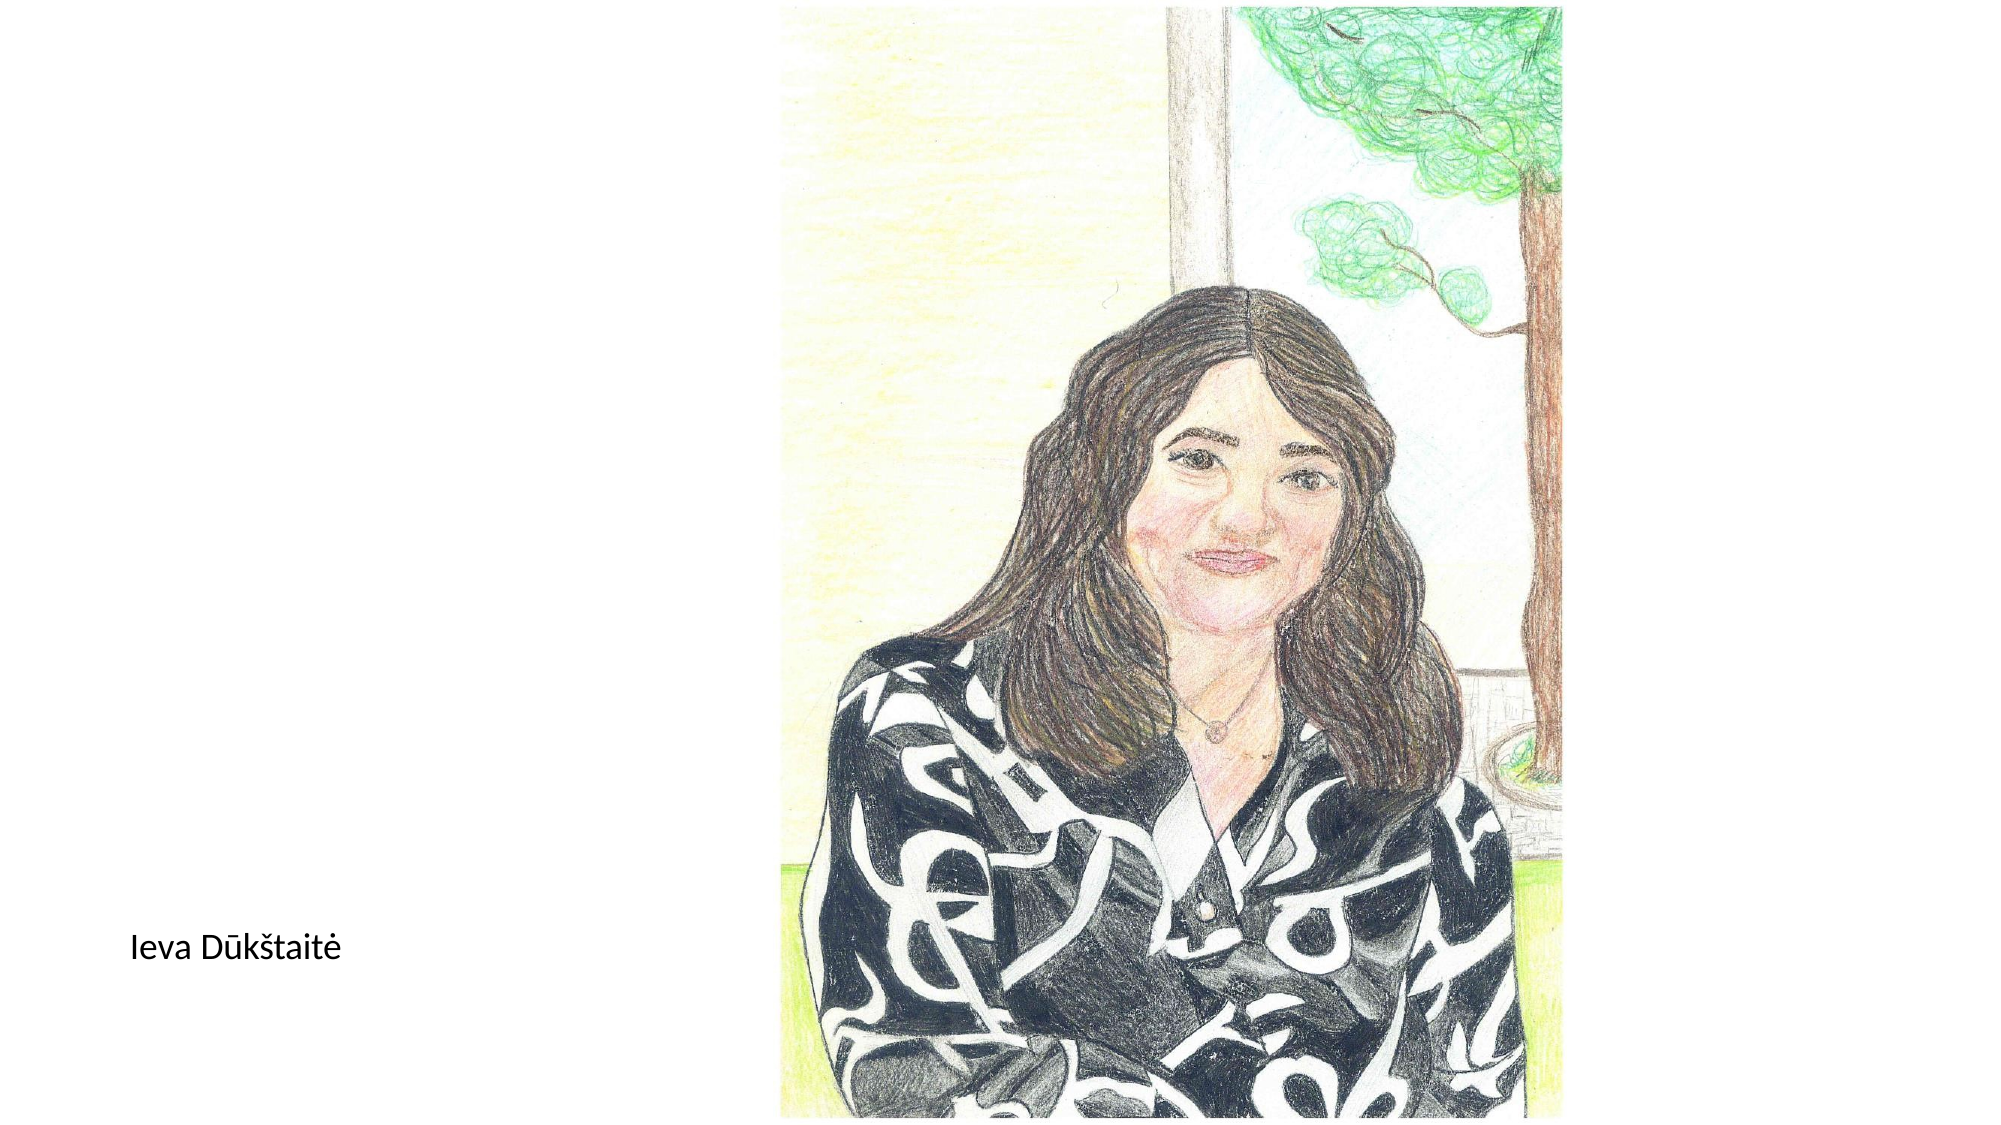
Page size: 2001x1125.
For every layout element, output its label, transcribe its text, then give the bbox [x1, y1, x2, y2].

picture [772, 0, 1567, 1125]
text_box Ieva Dūkštaitė [127, 919, 346, 967]
